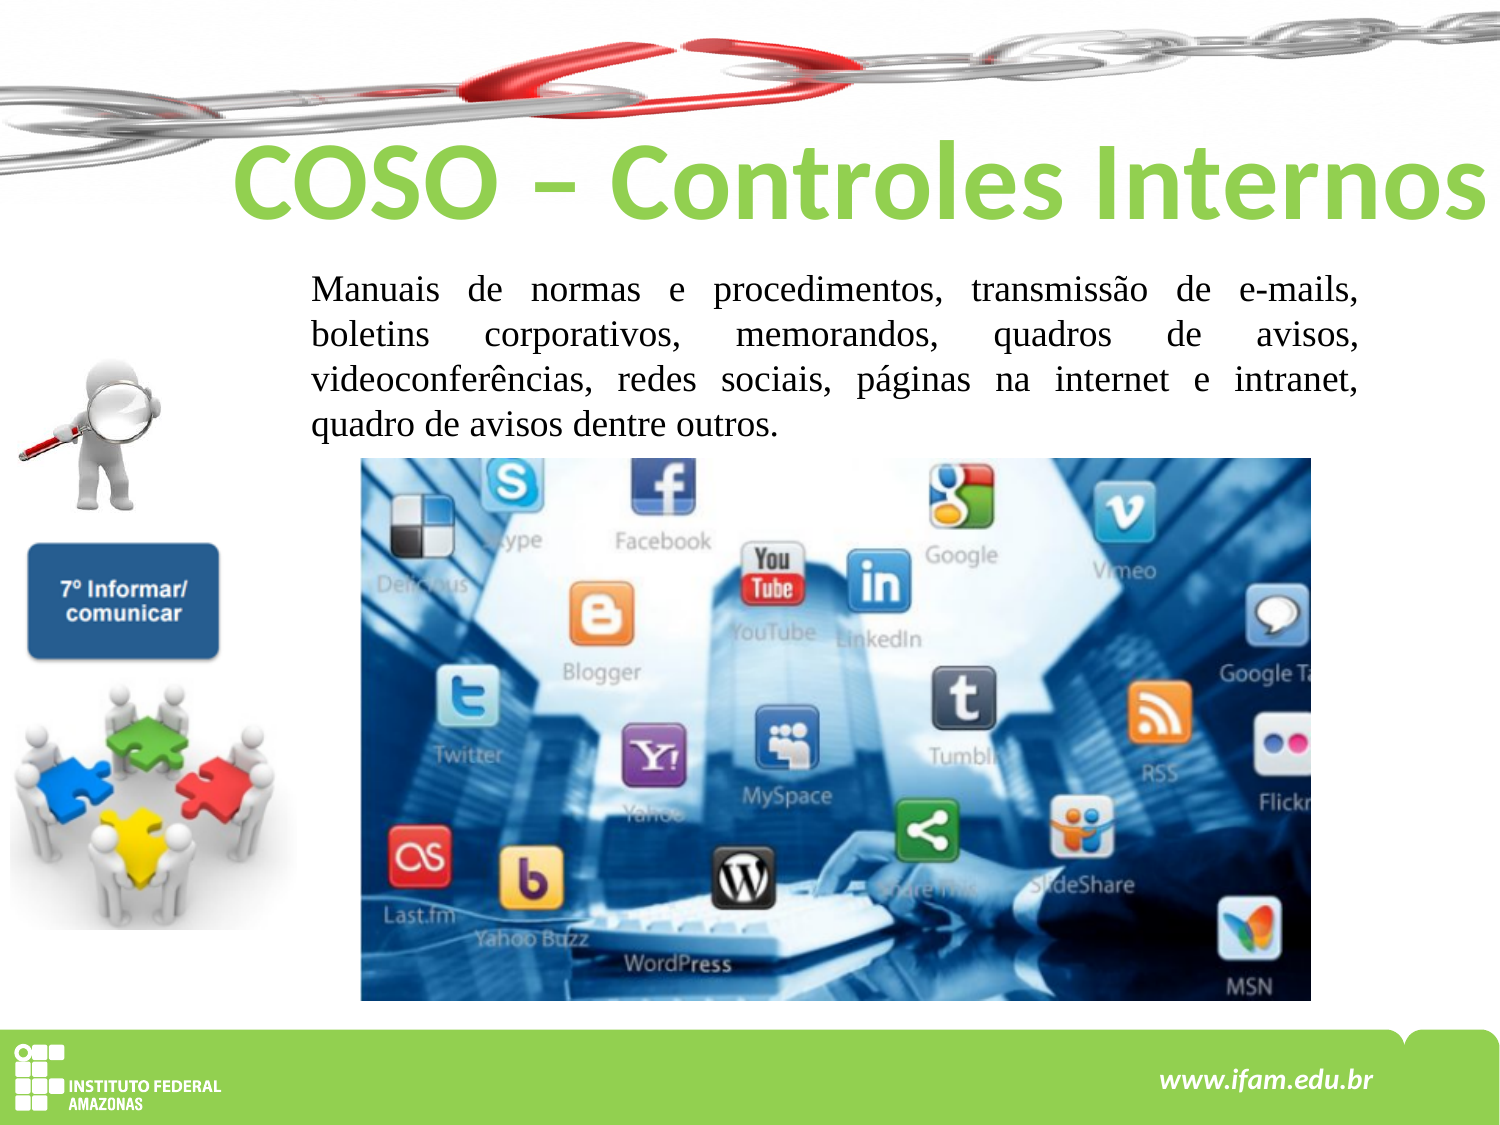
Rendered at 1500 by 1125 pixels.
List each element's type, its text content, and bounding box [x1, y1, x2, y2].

picture [10, 535, 297, 931]
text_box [14, 1043, 222, 1111]
picture [4, 335, 189, 520]
text_box COSO – Controles Internos [218, 211, 1500, 250]
picture [360, 457, 1311, 1001]
text_box [0, 1029, 1500, 1125]
text_box www.ifam.edu.br [927, 1052, 1388, 1103]
text_box Manuais de normas e procedimentos, transmissão de e-mails, boletins corporativos, memorandos, quadros de avisos, videoconferências, redes sociais, páginas na internet e intranet, quadro de avisos dentre outros. [296, 256, 1375, 451]
picture [0, 0, 1500, 205]
